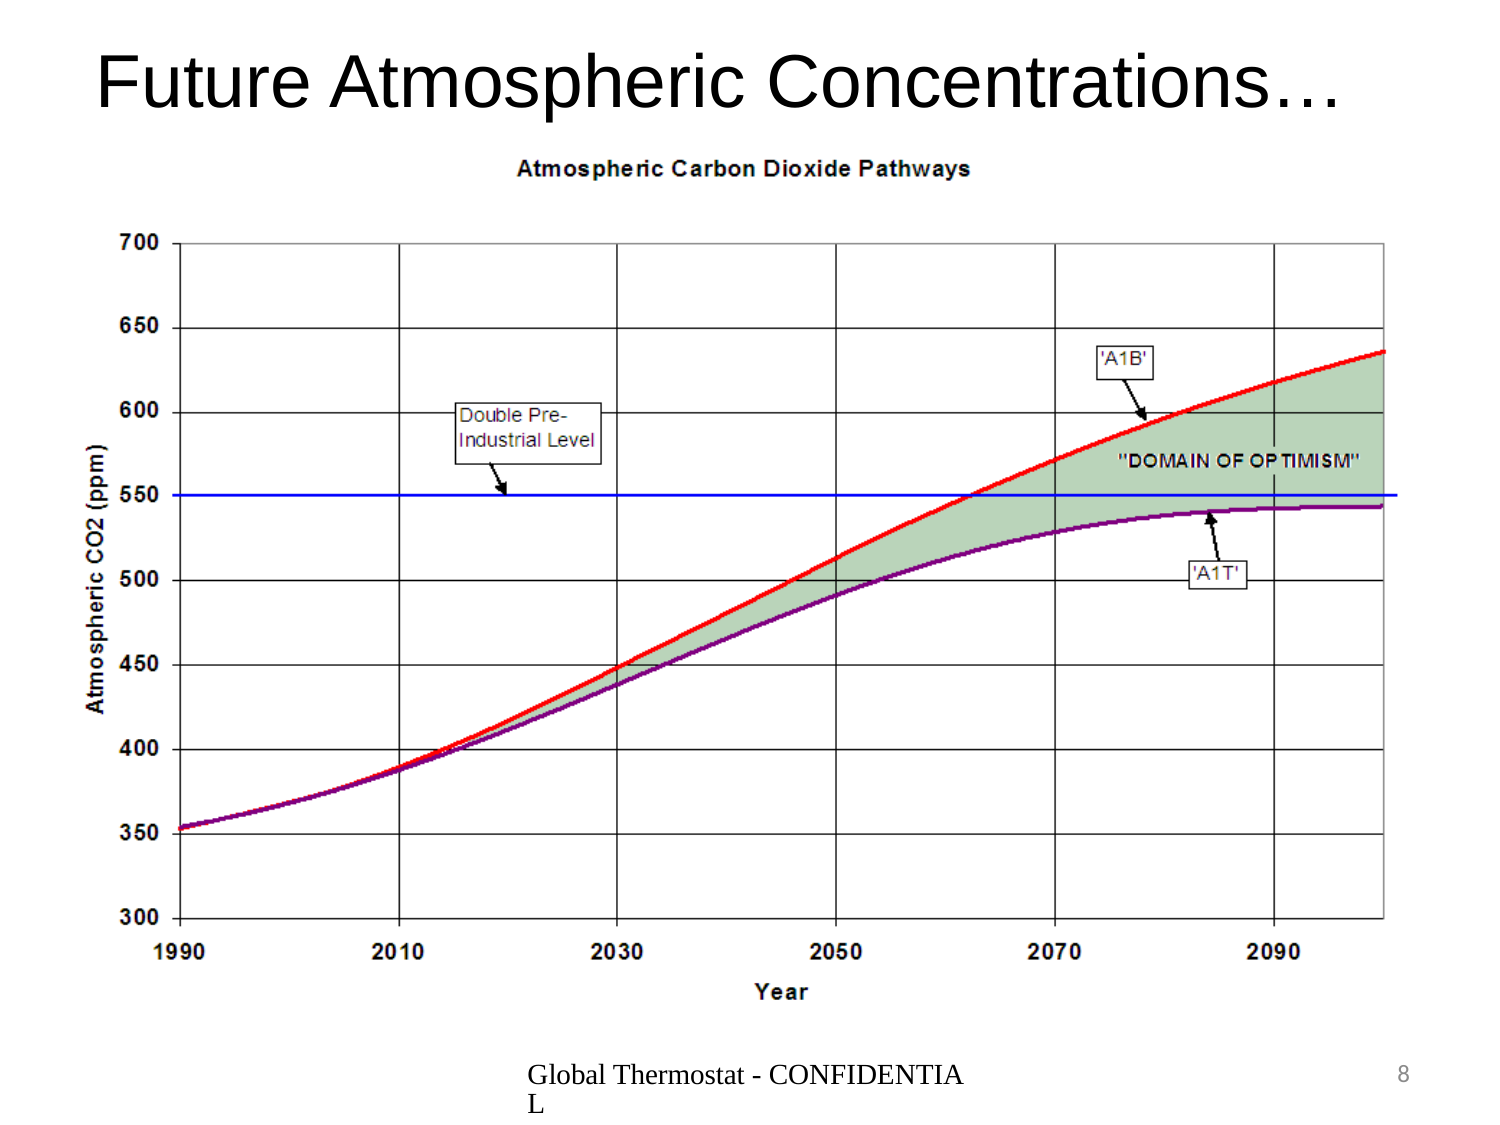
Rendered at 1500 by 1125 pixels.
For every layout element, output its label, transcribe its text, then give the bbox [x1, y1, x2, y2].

text_box Future Atmospheric Concentrations… [80, 24, 1362, 123]
picture [49, 124, 1438, 1036]
slide_number 8 [1074, 1045, 1425, 1103]
footer Global Thermostat - CONFIDENTIAL [512, 1045, 988, 1103]
